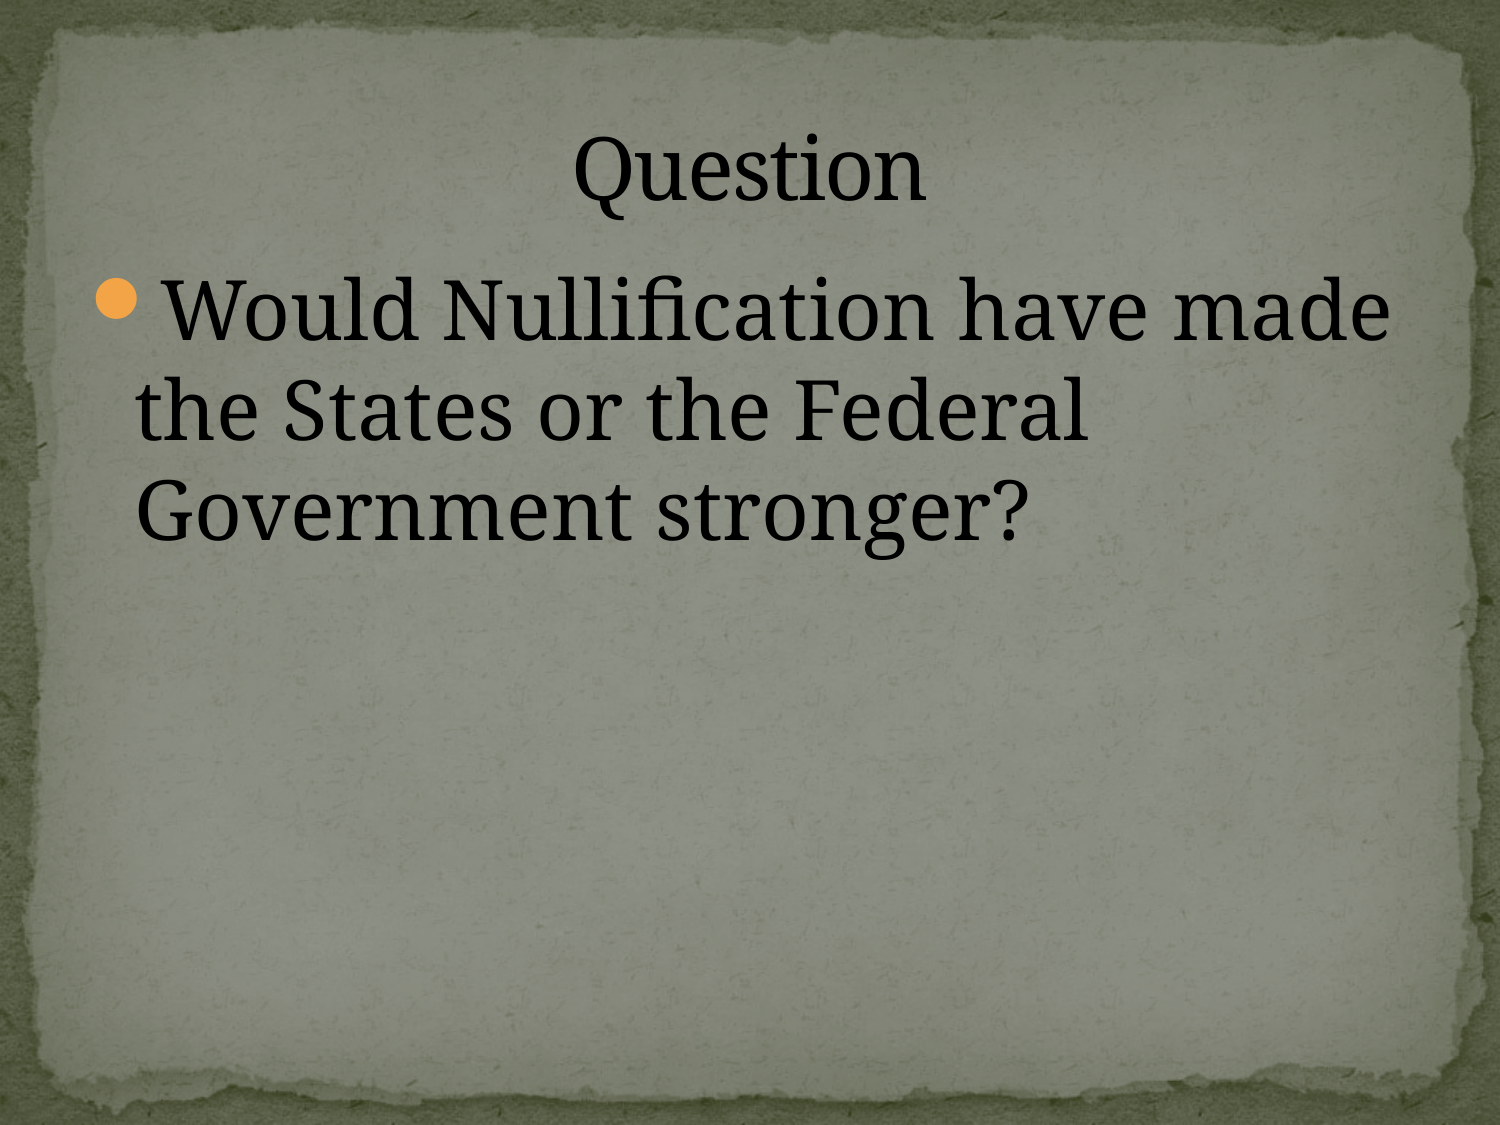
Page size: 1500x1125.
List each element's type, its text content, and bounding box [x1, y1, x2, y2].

title Question [74, 24, 1425, 225]
list Would Nullification have made the States or the Federal Government stronger? [75, 249, 1425, 1000]
